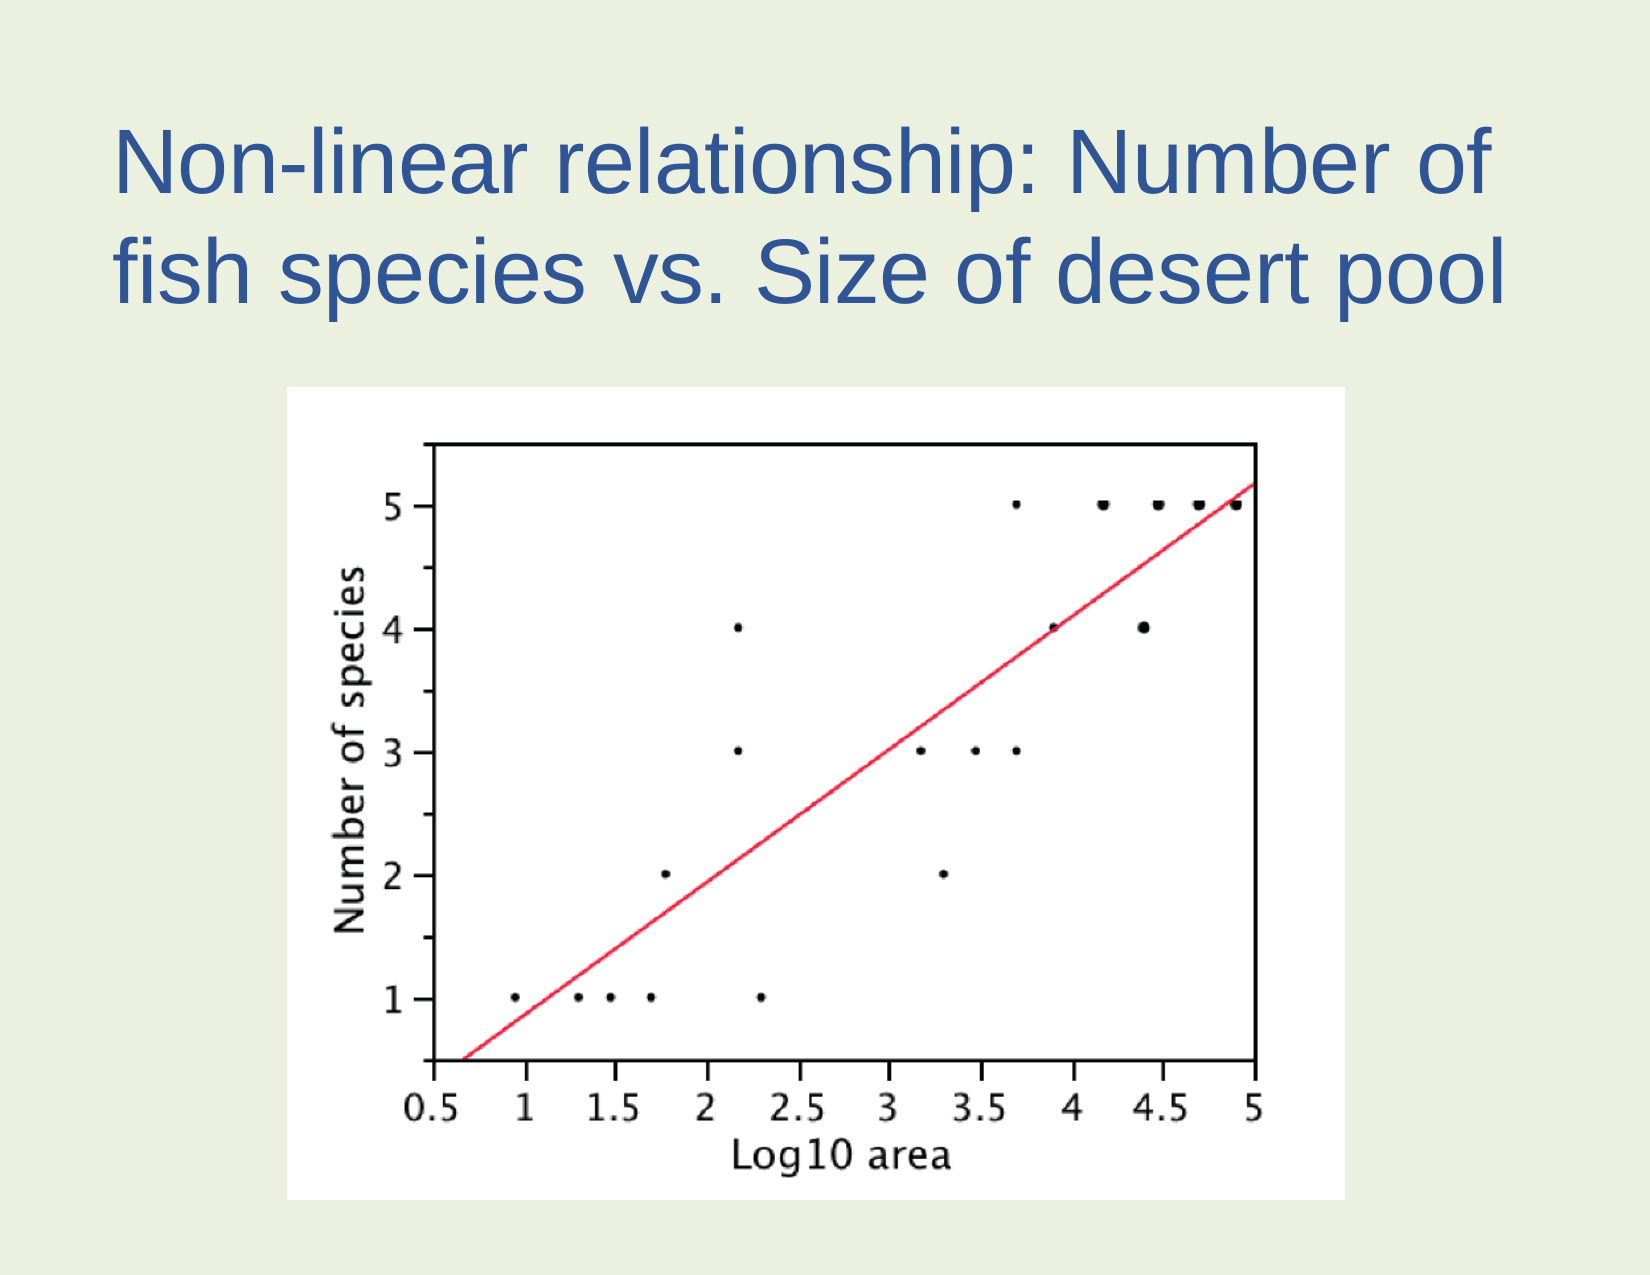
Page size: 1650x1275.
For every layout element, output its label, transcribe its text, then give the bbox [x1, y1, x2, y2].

picture [287, 387, 1345, 1201]
text_box Non-linear relationship: Number of fish species vs. Size of desert pool [112, 99, 1563, 323]
